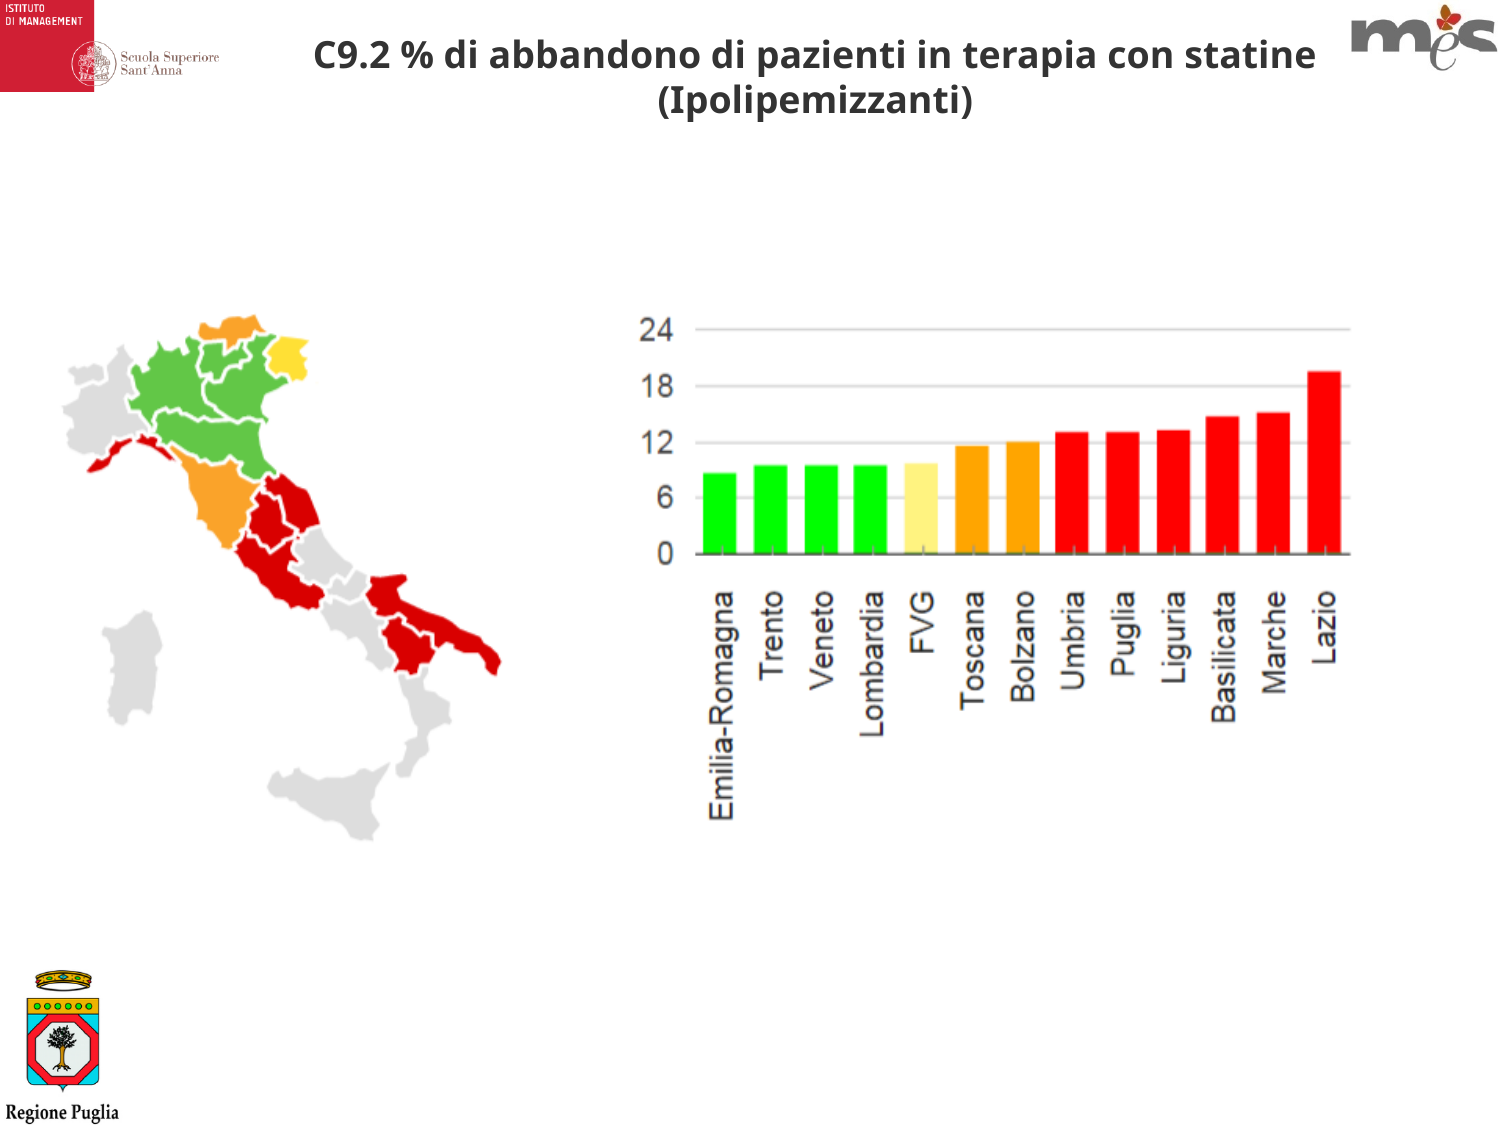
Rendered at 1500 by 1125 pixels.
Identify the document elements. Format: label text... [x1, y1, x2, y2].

picture [622, 304, 1381, 869]
picture [1339, 0, 1500, 77]
picture [2, 969, 126, 1125]
picture [18, 304, 510, 939]
text_box C9.2 % di abbandono di pazienti in terapia con statine (Ipolipemizzanti) [287, 23, 1344, 129]
picture [0, 0, 219, 92]
